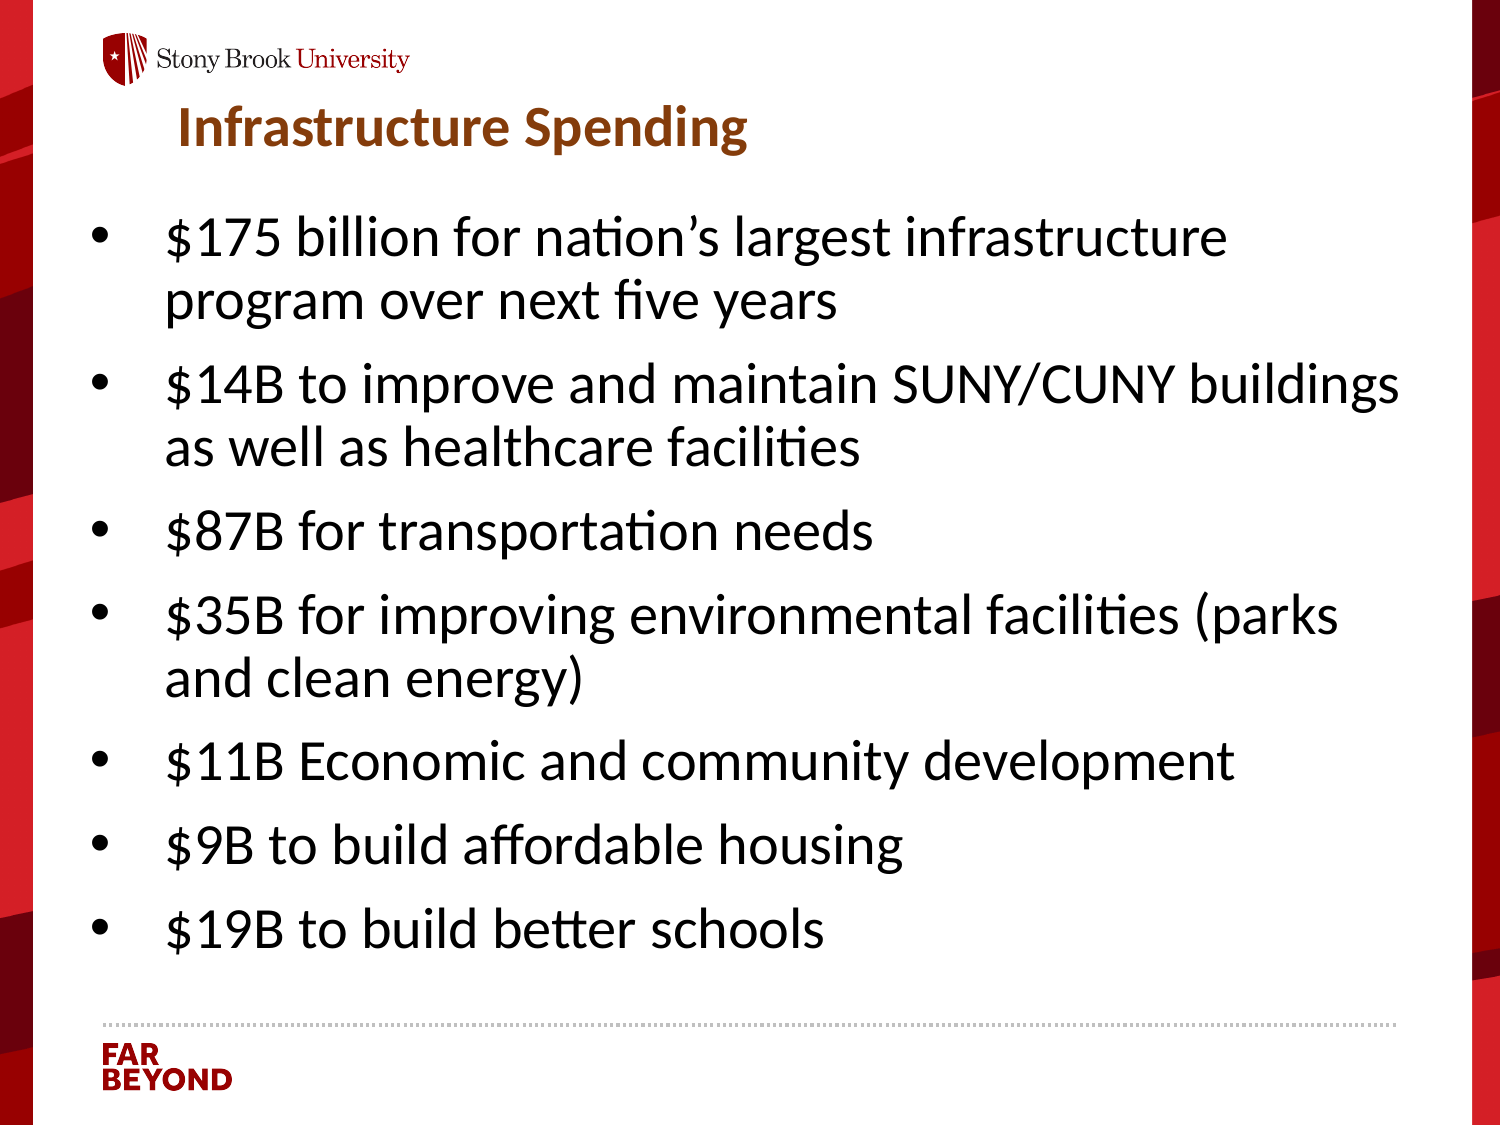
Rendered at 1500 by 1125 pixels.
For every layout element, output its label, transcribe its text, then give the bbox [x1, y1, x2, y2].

list $175 billion for nation’s largest infrastructure program over next five years $14B to improve and maintain SUNY/CUNY buildings as well as healthcare facilities $87B for transportation needs $35B for improving environmental facilities (parks and clean energy) $11B Economic and community development $9B to build affordable housing $19B to build better schools [75, 206, 1425, 1013]
picture [0, 0, 33, 1125]
picture [103, 1043, 232, 1091]
picture [103, 33, 410, 86]
picture [1473, 0, 1500, 1125]
text_box Infrastructure Spending [163, 80, 763, 166]
